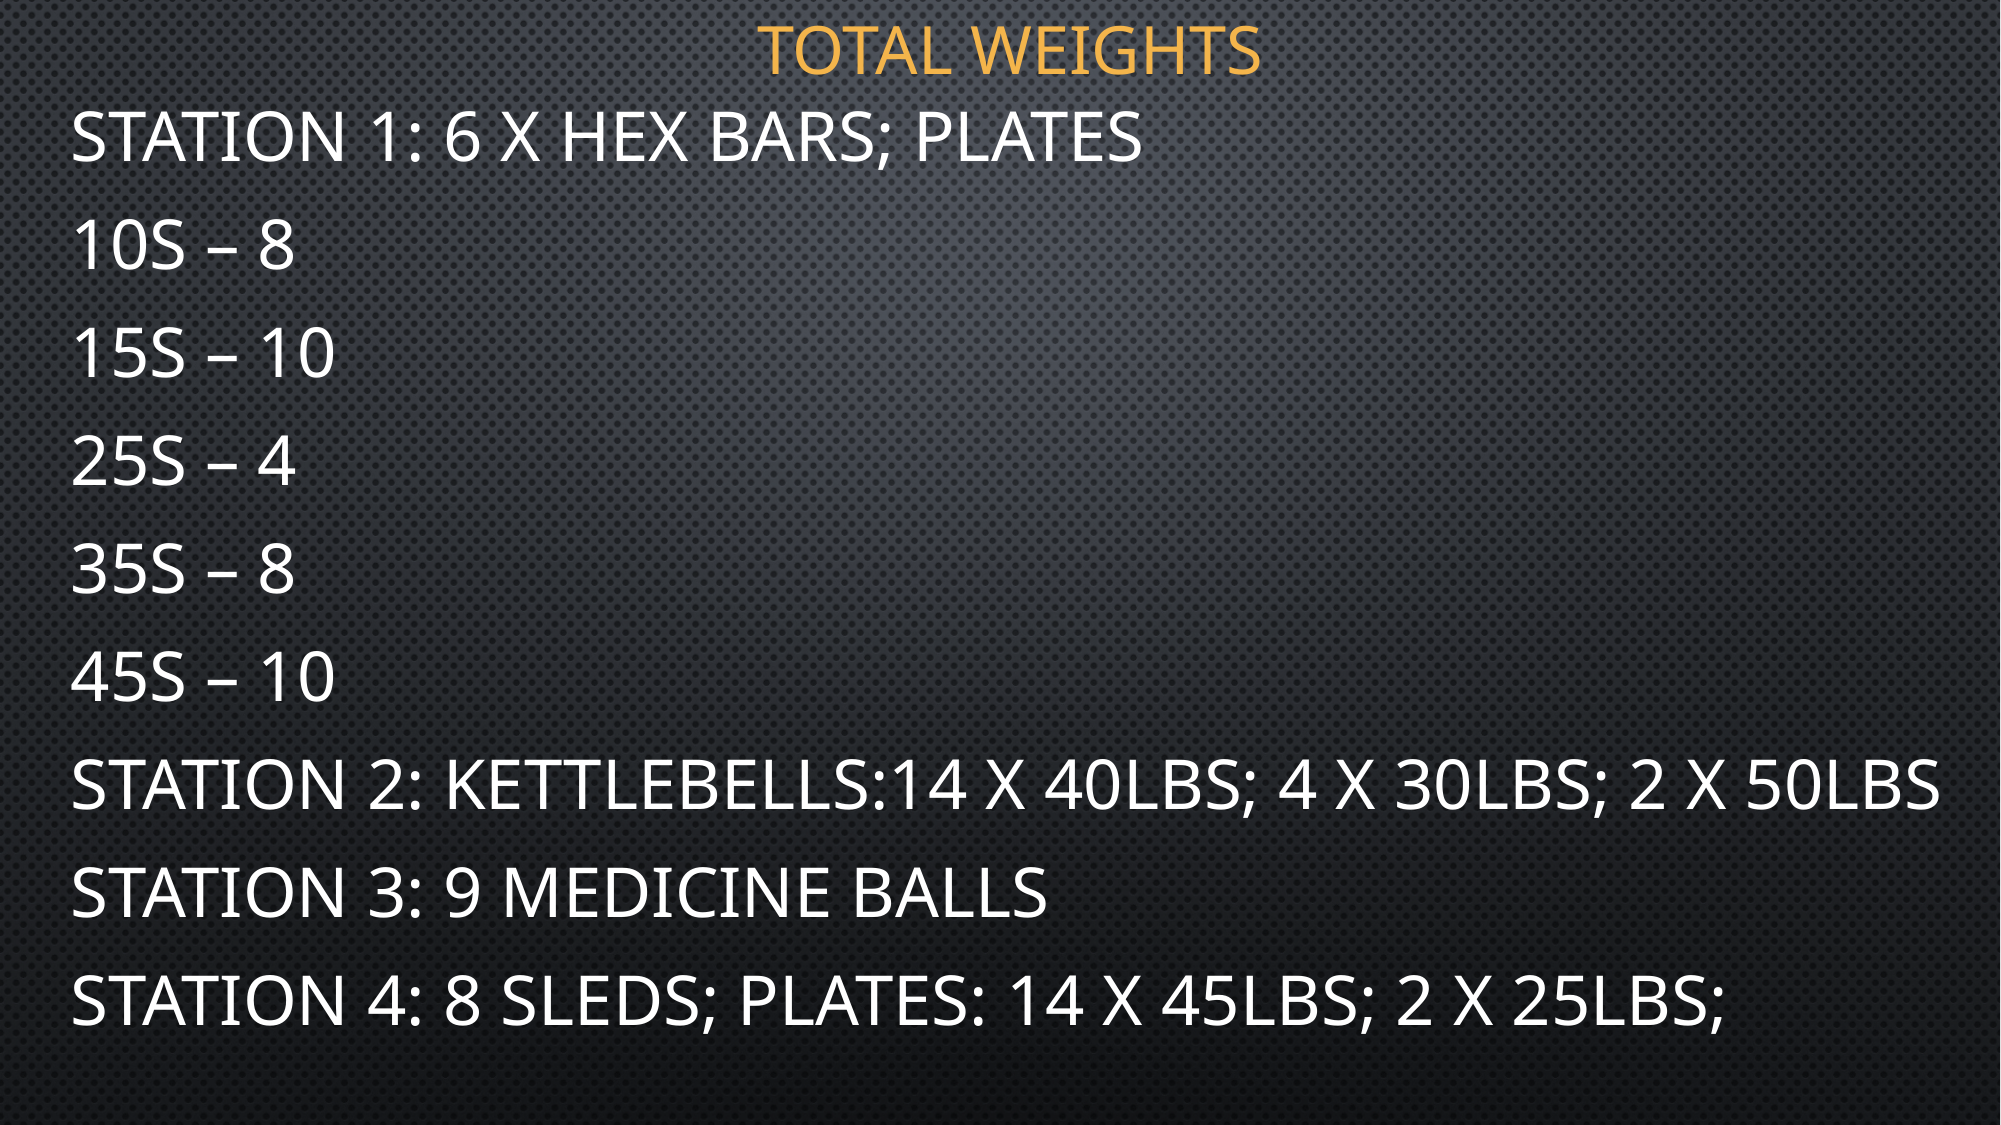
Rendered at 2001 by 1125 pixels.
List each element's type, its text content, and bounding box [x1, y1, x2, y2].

list Station 1: 6 x Hex Bars; Plates 10s – 8 15s – 10 25s – 4 35s – 8 45s – 10 Station 2: Kettlebells:14 x 40lbs; 4 x 30lbs; 2 x 50lbs Station 3: 9 Medicine Balls Station 4: 8 Sleds; Plates: 14 x 45lbs; 2 x 25lbs; [55, 84, 1966, 1111]
title Total weights [198, 0, 1824, 84]
